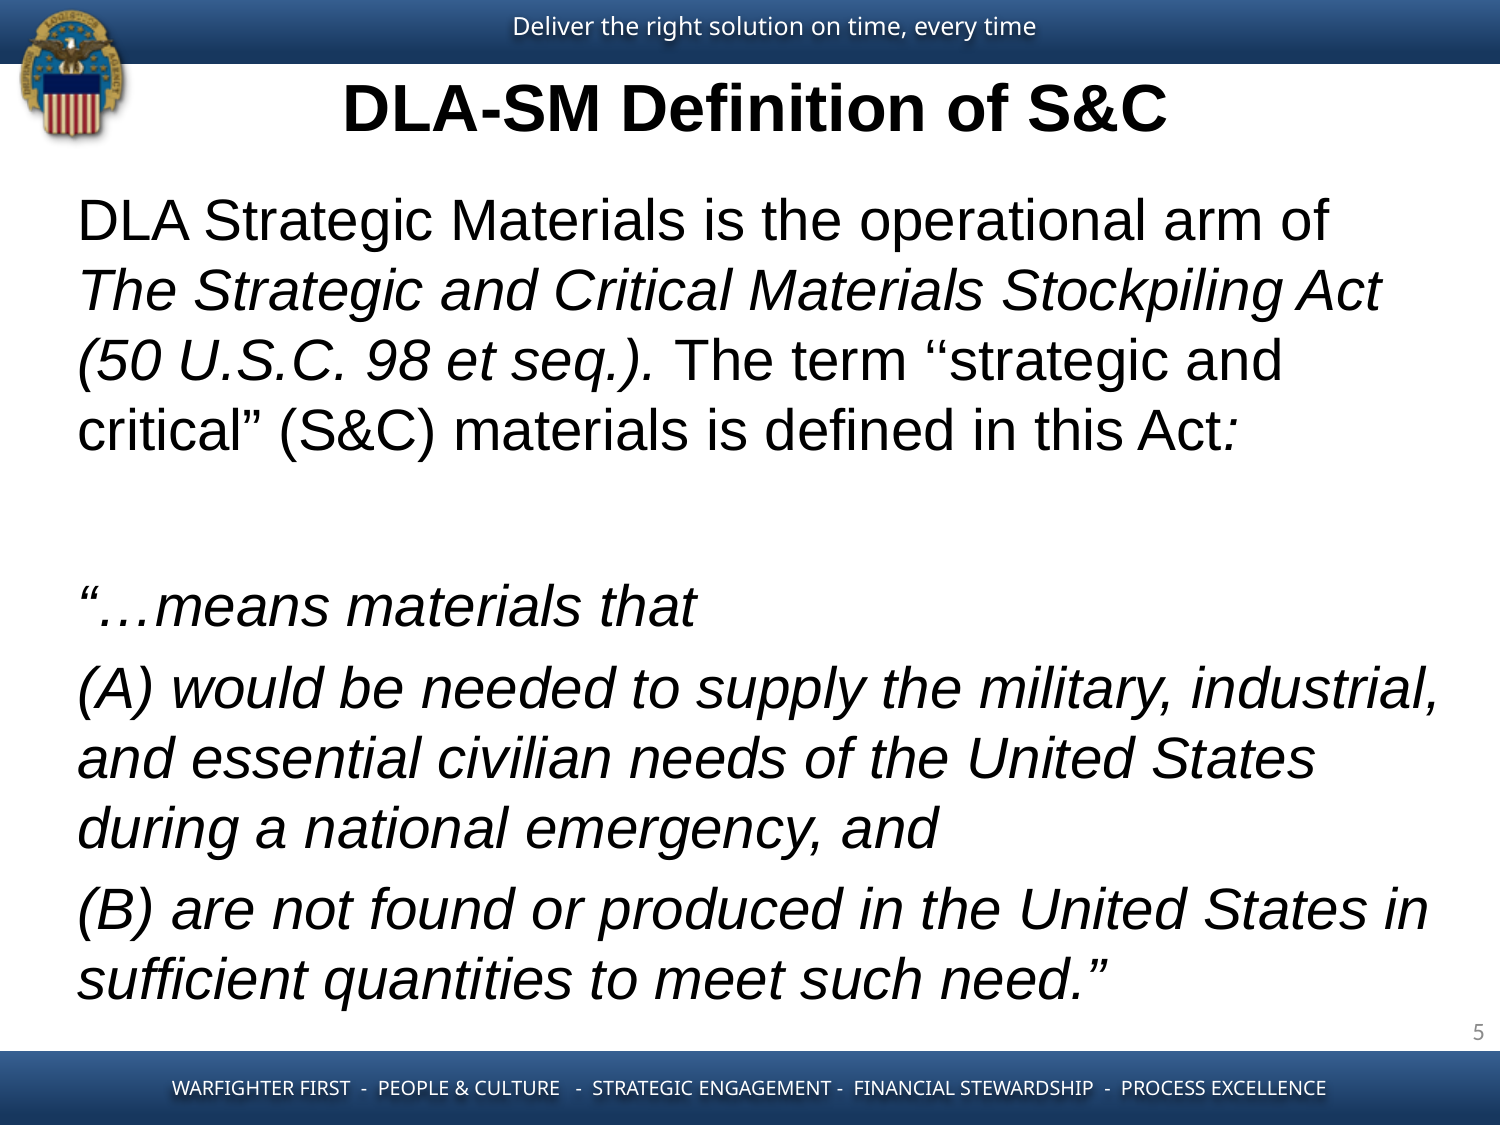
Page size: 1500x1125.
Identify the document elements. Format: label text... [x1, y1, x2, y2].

title DLA-SM Definition of S&C [125, 57, 1388, 174]
list DLA Strategic Materials is the operational arm of The Strategic and Critical Materials Stockpiling Act (50 U.S.C. 98 et seq.). The term ‘‘strategic and critical” (S&C) materials is defined in this Act: “…means materials that (A) would be needed to supply the military, industrial, and essential civilian needs of the United States during a national emergency, and (B) are not found or produced in the United States in sufficient quantities to meet such need.” [62, 174, 1463, 1050]
picture [12, 6, 136, 150]
